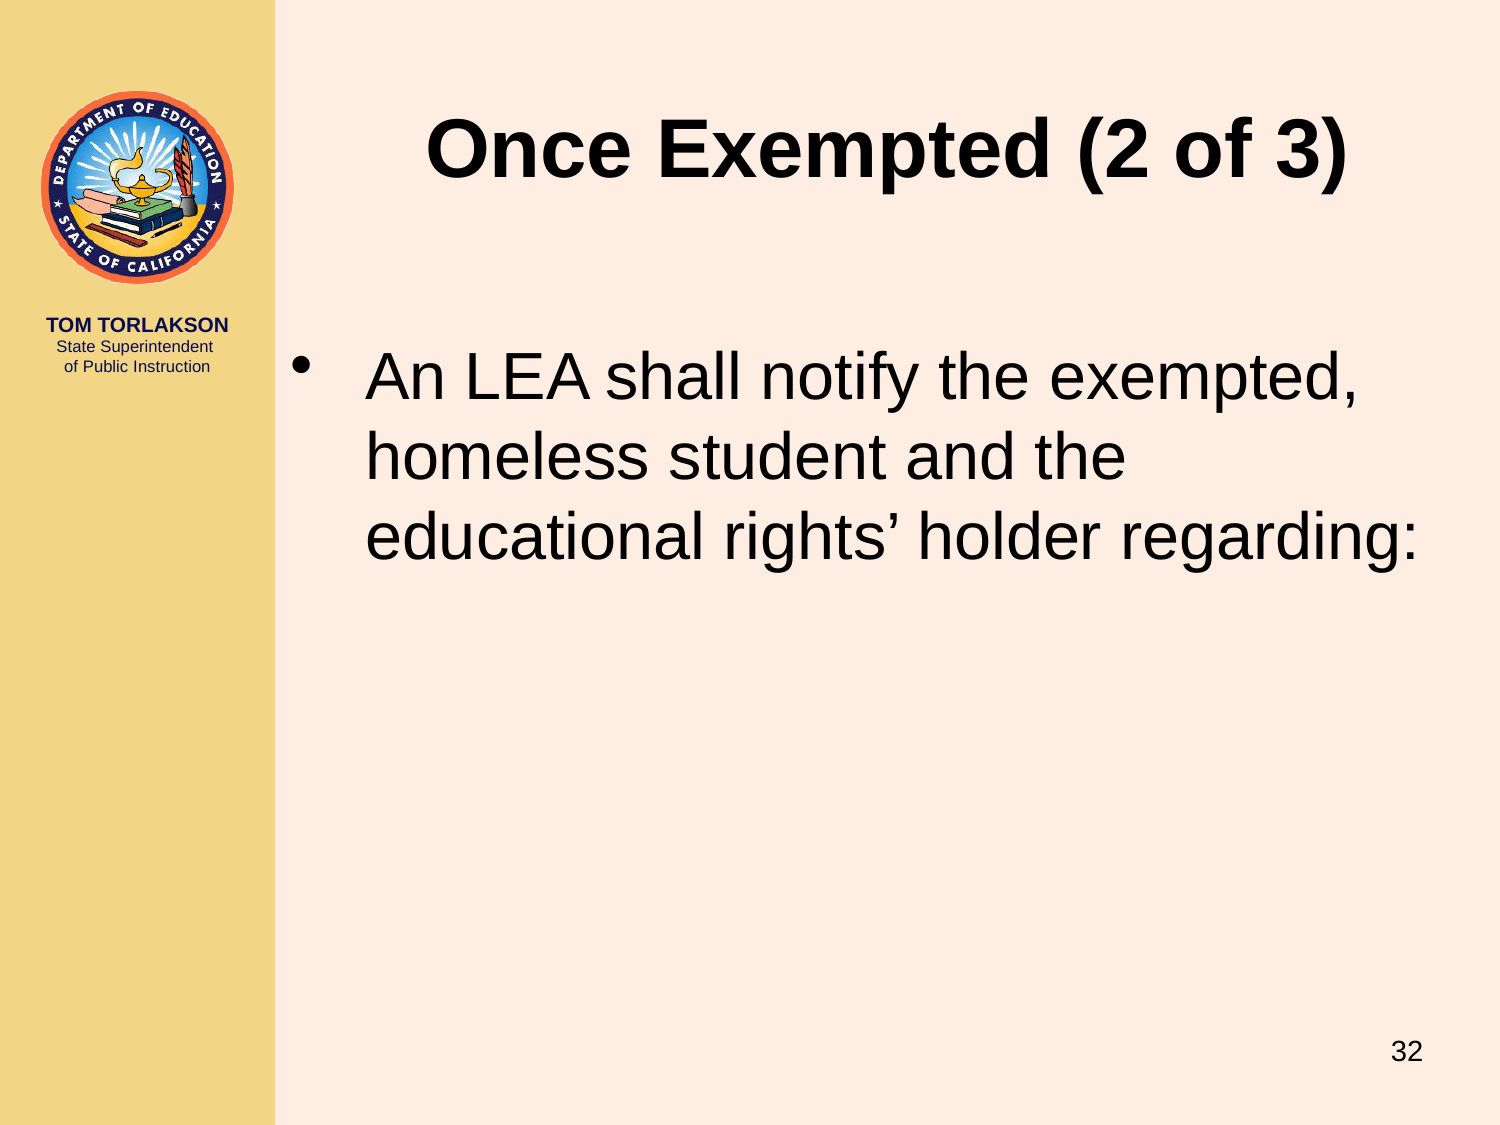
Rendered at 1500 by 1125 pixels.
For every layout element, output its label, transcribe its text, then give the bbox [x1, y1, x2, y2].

picture [24, 74, 250, 300]
title Once Exempted (2 of 3) [275, 50, 1500, 238]
list An LEA shall notify the exempted, homeless student and the educational rights’ holder regarding: [275, 324, 1500, 1000]
slide_number 32 [1163, 1025, 1439, 1100]
